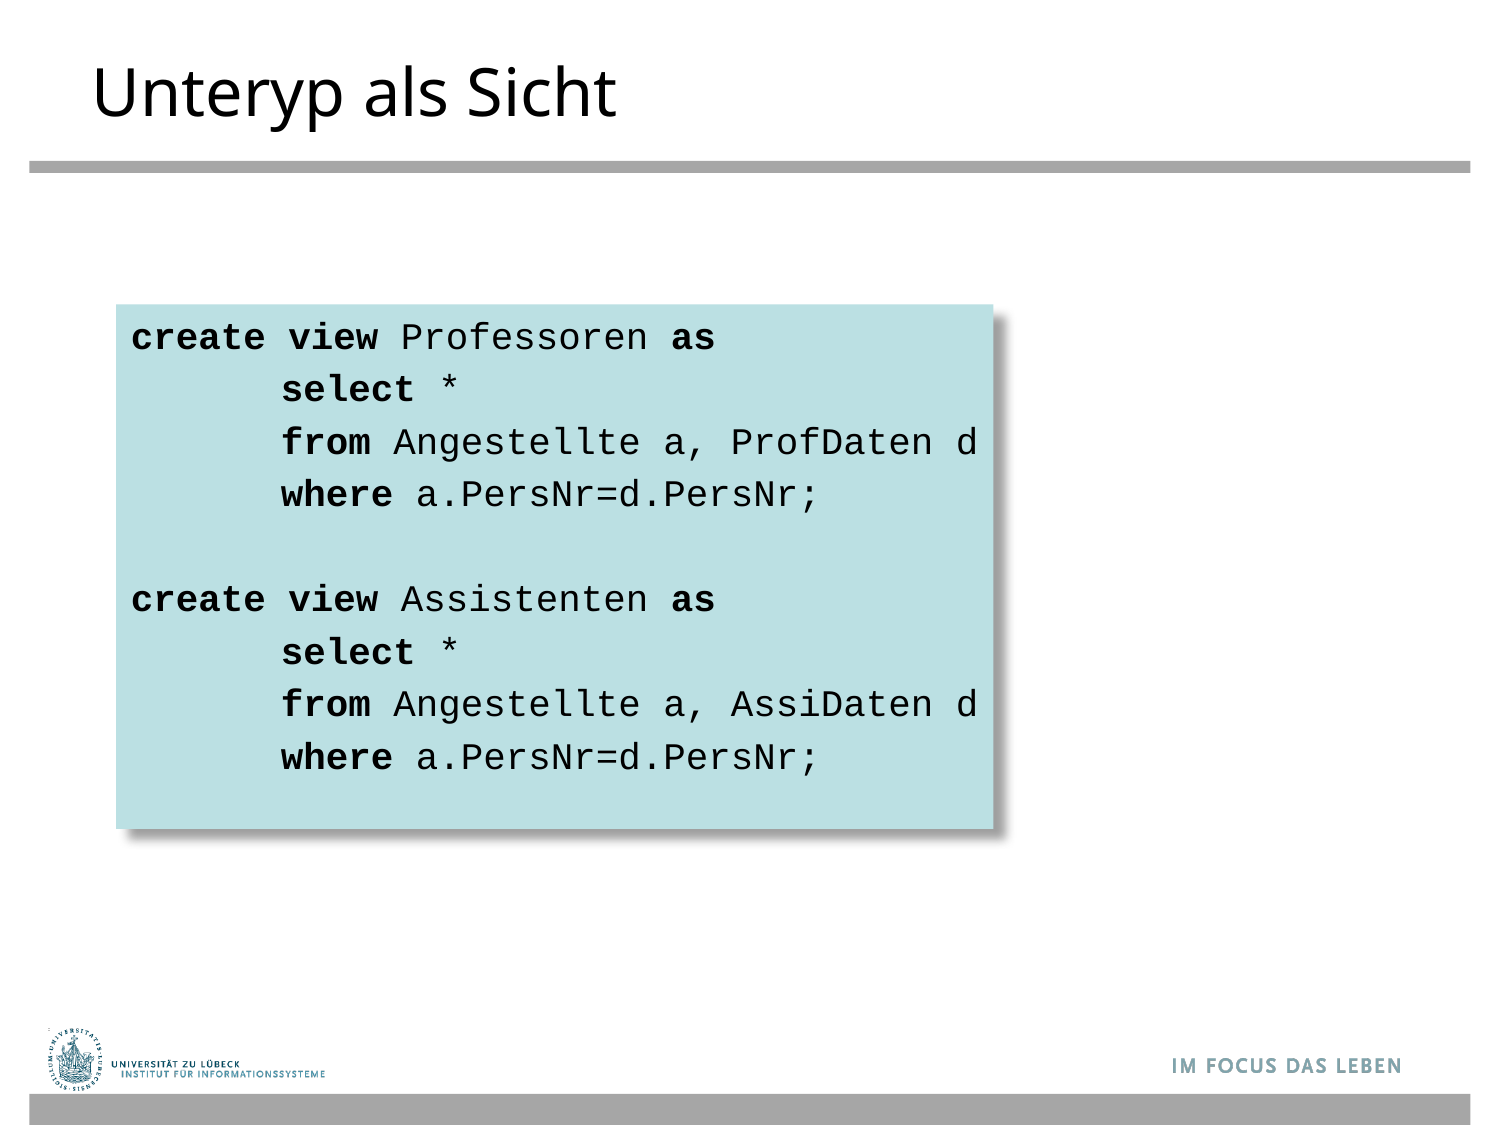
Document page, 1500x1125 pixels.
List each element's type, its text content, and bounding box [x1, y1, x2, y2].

title Unteryp als Sicht [76, 42, 1427, 126]
text_box create view Professoren as select * from Angestellte a, ProfDaten d where a.PersNr=d.PersNr; create view Assistenten as select * from Angestellte a, AssiDaten d where a.PersNr=d.PersNr; [116, 304, 994, 829]
text_box [29, 42, 1500, 162]
picture [1173, 1058, 1400, 1073]
